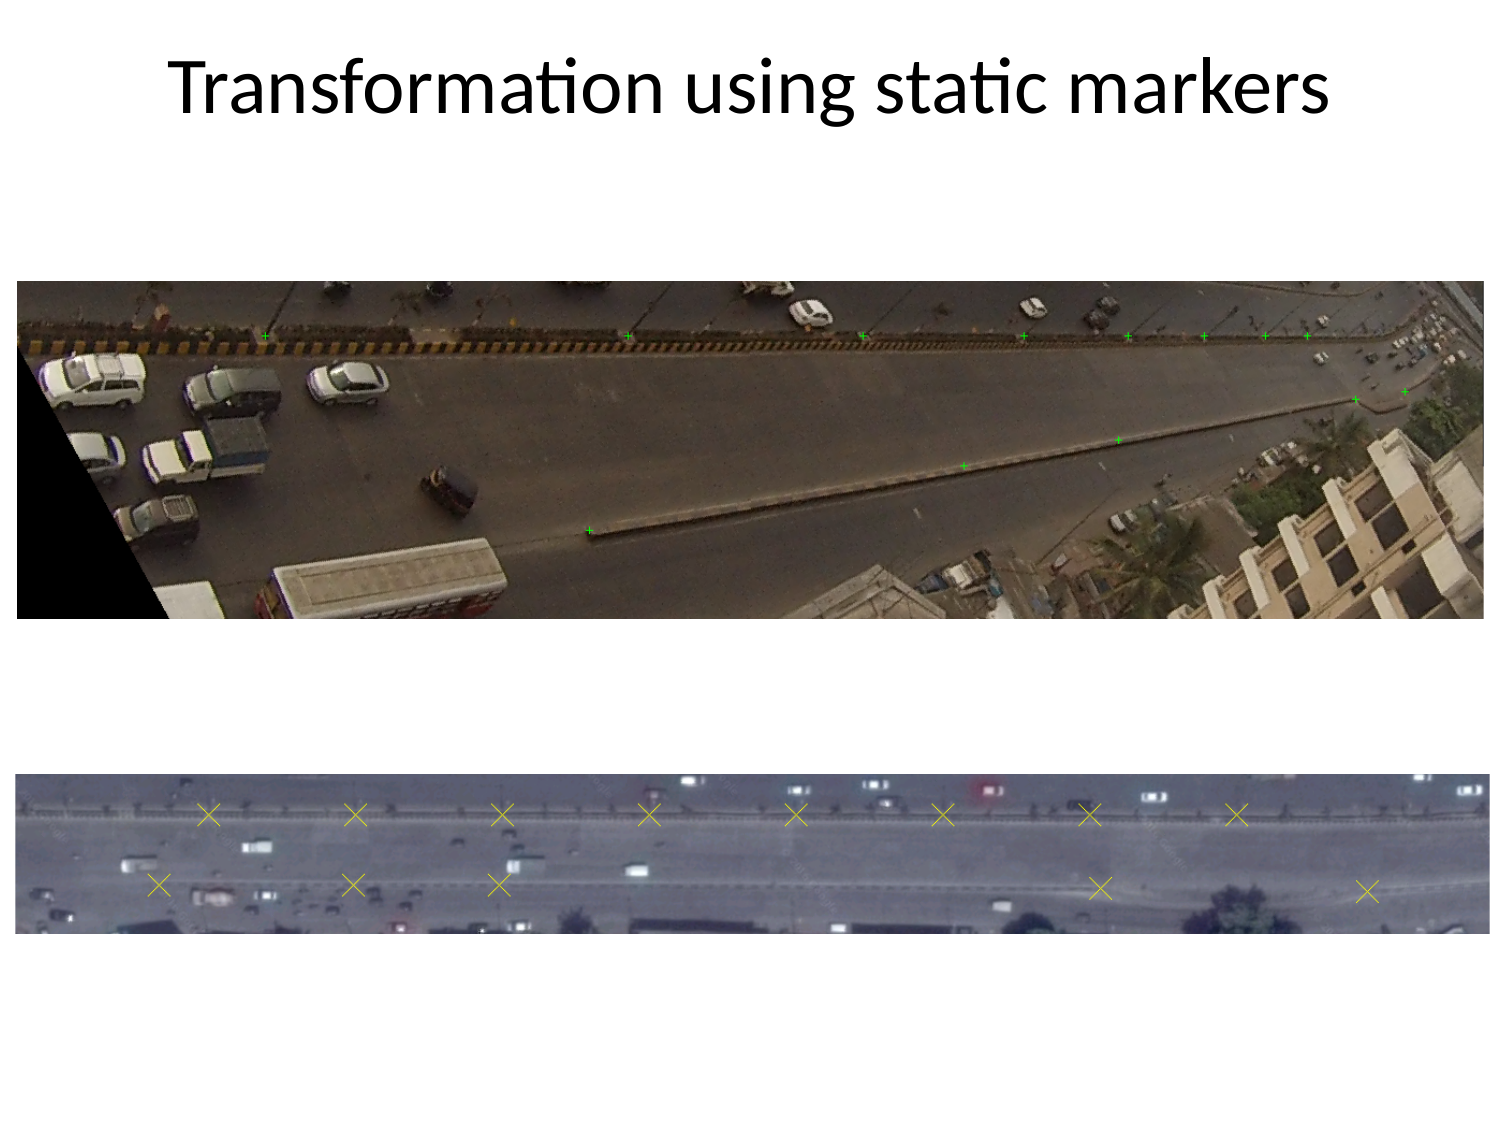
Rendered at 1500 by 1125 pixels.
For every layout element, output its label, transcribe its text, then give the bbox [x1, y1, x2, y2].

picture [14, 774, 1490, 935]
title Transformation using static markers [75, 0, 1425, 175]
picture [16, 281, 1484, 619]
